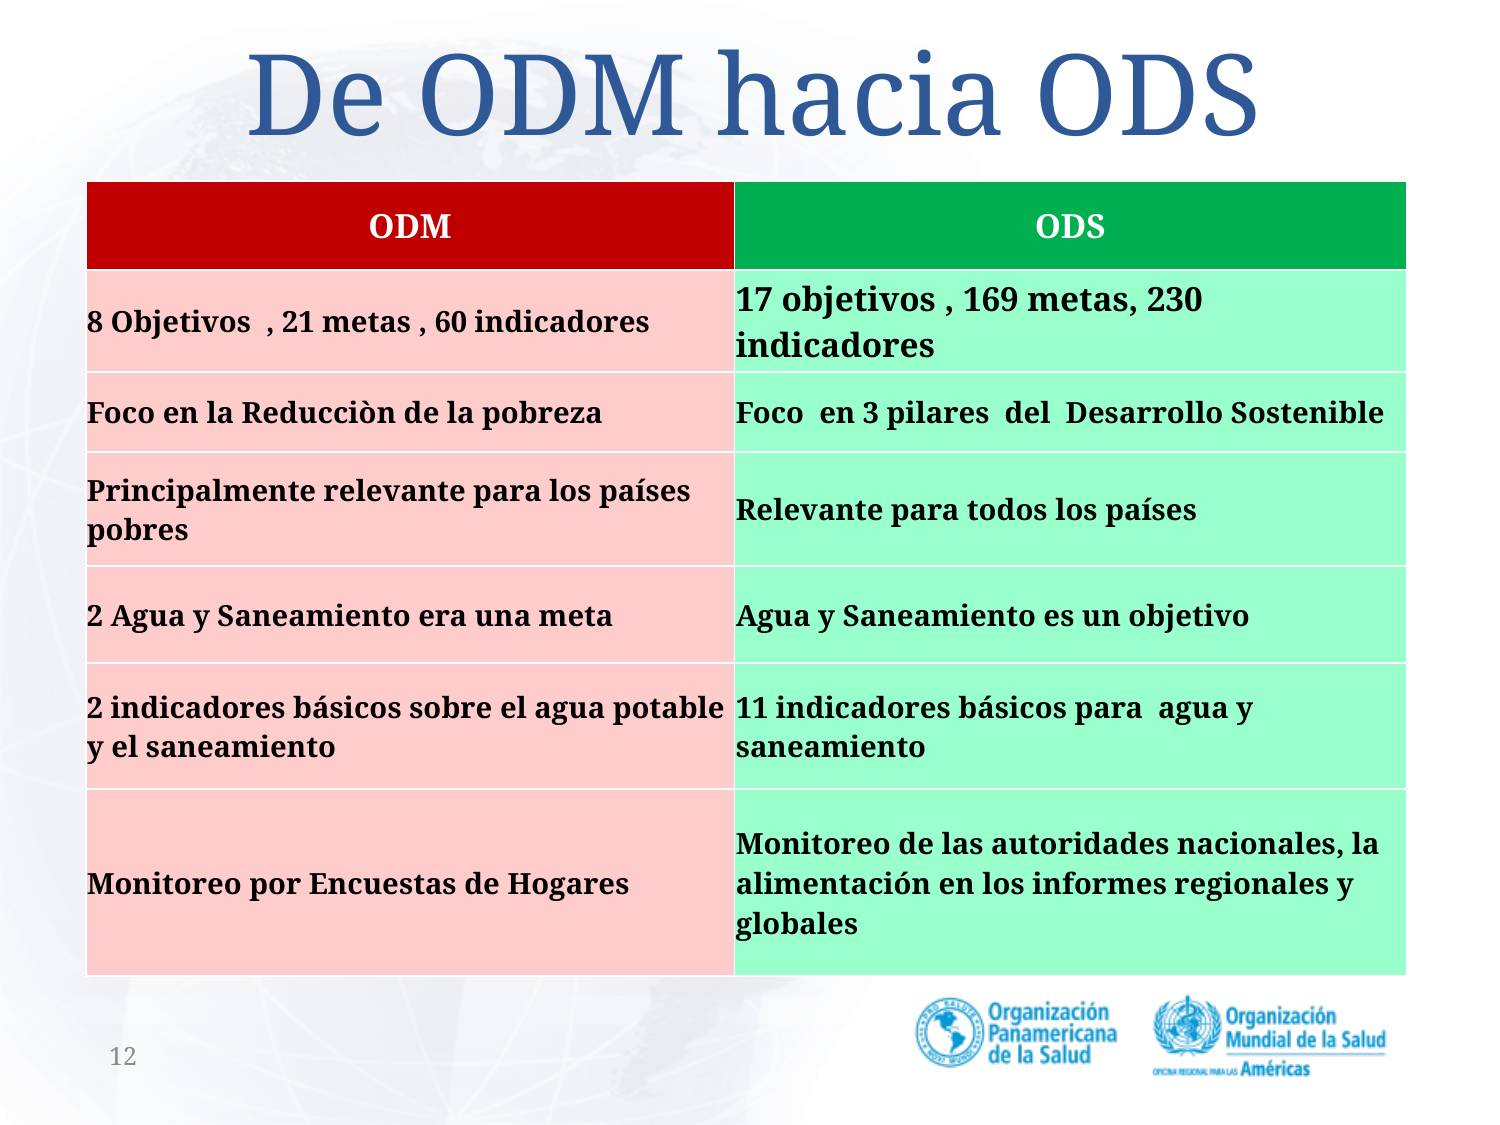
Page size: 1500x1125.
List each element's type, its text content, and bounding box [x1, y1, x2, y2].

table_cell Foco en 3 pilares del Desarrollo Sostenible [735, 373, 1406, 451]
table_cell Relevante para todos los países [735, 453, 1406, 565]
table_cell 2 Agua y Saneamiento era una meta [87, 567, 734, 662]
table_header ODM [87, 182, 734, 269]
table_cell 8 Objetivos , 21 metas , 60 indicadores [87, 271, 734, 371]
table_cell Monitoreo de las autoridades nacionales, la alimentación en los informes regionales y globales [735, 790, 1406, 975]
table_cell 2 indicadores básicos sobre el agua potable y el saneamiento [87, 664, 734, 788]
table_cell Foco en la Reducciòn de la pobreza [87, 373, 734, 451]
table_cell 11 indicadores básicos para agua y saneamiento [735, 664, 1406, 788]
table_cell Monitoreo por Encuestas de Hogares [87, 790, 734, 975]
table_cell Principalmente relevante para los países pobres [87, 453, 734, 565]
table_header ODS [735, 182, 1406, 269]
table_cell 17 objetivos , 169 metas, 230 indicadores [735, 271, 1406, 371]
table_cell Agua y Saneamiento es un objetivo [735, 567, 1406, 662]
picture [0, 0, 1500, 1125]
title De ODM hacia ODS [78, 27, 1429, 166]
slide_number 11 [1127, 1042, 1478, 1103]
